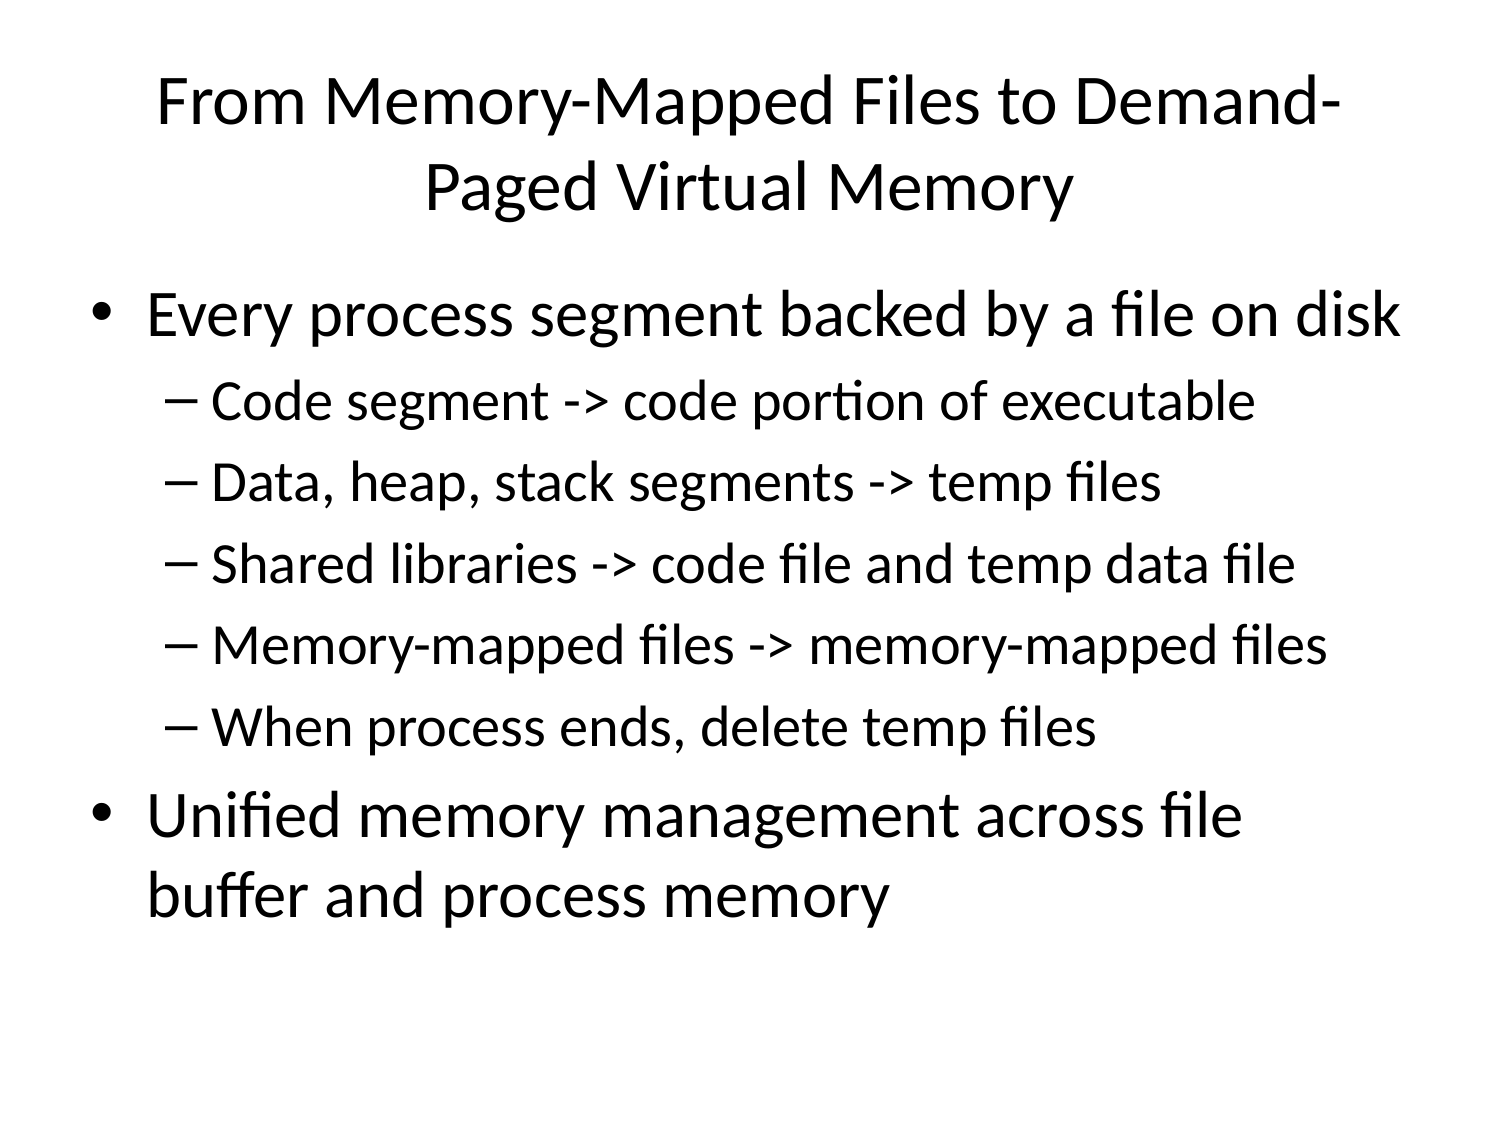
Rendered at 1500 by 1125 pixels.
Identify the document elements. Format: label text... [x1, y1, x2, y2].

list Every process segment backed by a file on disk Code segment -> code portion of executable Data, heap, stack segments -> temp files Shared libraries -> code file and temp data file Memory-mapped files -> memory-mapped files When process ends, delete temp files Unified memory management across file buffer and process memory [75, 262, 1425, 1005]
title From Memory-Mapped Files to Demand-Paged Virtual Memory [75, 45, 1425, 233]
